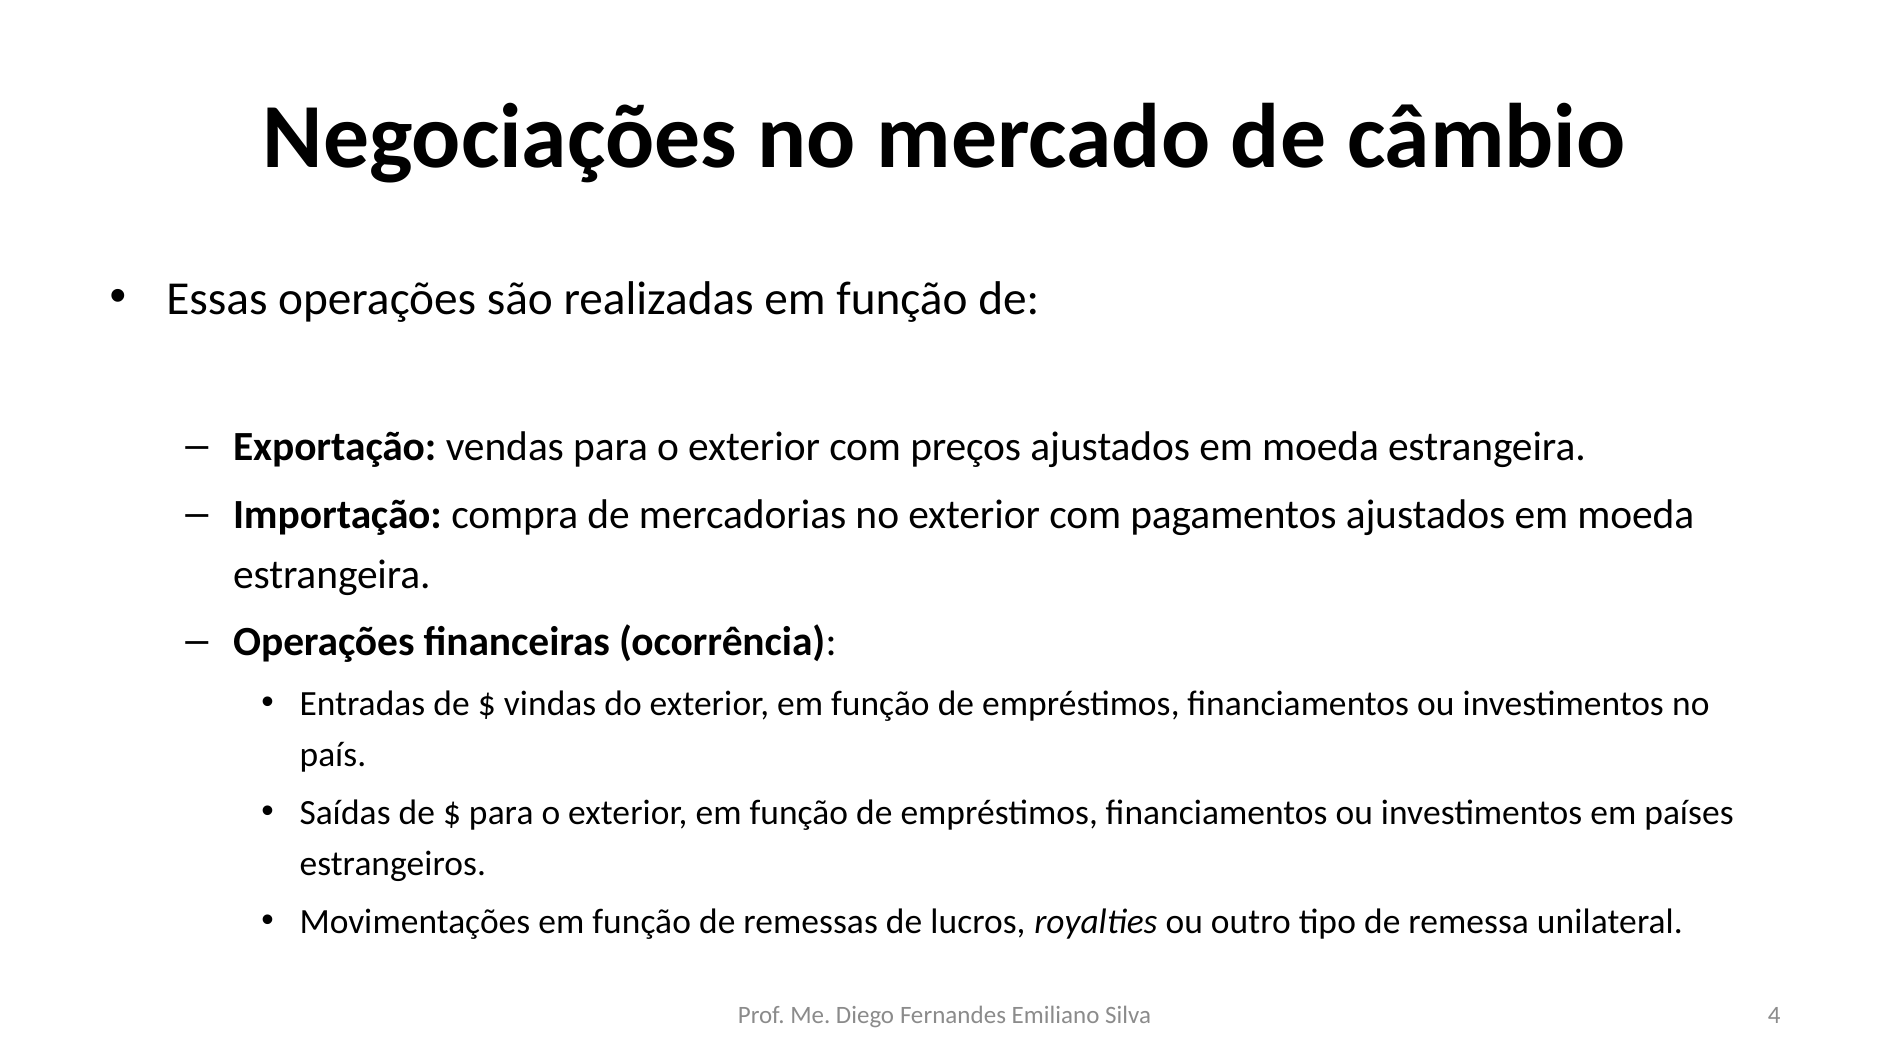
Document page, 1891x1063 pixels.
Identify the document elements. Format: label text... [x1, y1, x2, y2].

list Essas operações são realizadas em função de: Exportação: vendas para o exterior com preços ajustados em moeda estrangeira. Importação: compra de mercadorias no exterior com pagamentos ajustados em moeda estrangeira. Operações financeiras (ocorrência): Entradas de $ vindas do exterior, em função de empréstimos, financiamentos ou investimentos no país. Saídas de $ para o exterior, em função de empréstimos, financiamentos ou investimentos em países estrangeiros. Movimentações em função de remessas de lucros, royalties ou outro tipo de remessa unilateral. [94, 248, 1796, 950]
footer Prof. Me. Diego Fernandes Emiliano Silva [645, 985, 1245, 1042]
slide_number 4 [1354, 985, 1796, 1042]
title Negociações no mercado de câmbio [94, 42, 1796, 220]
